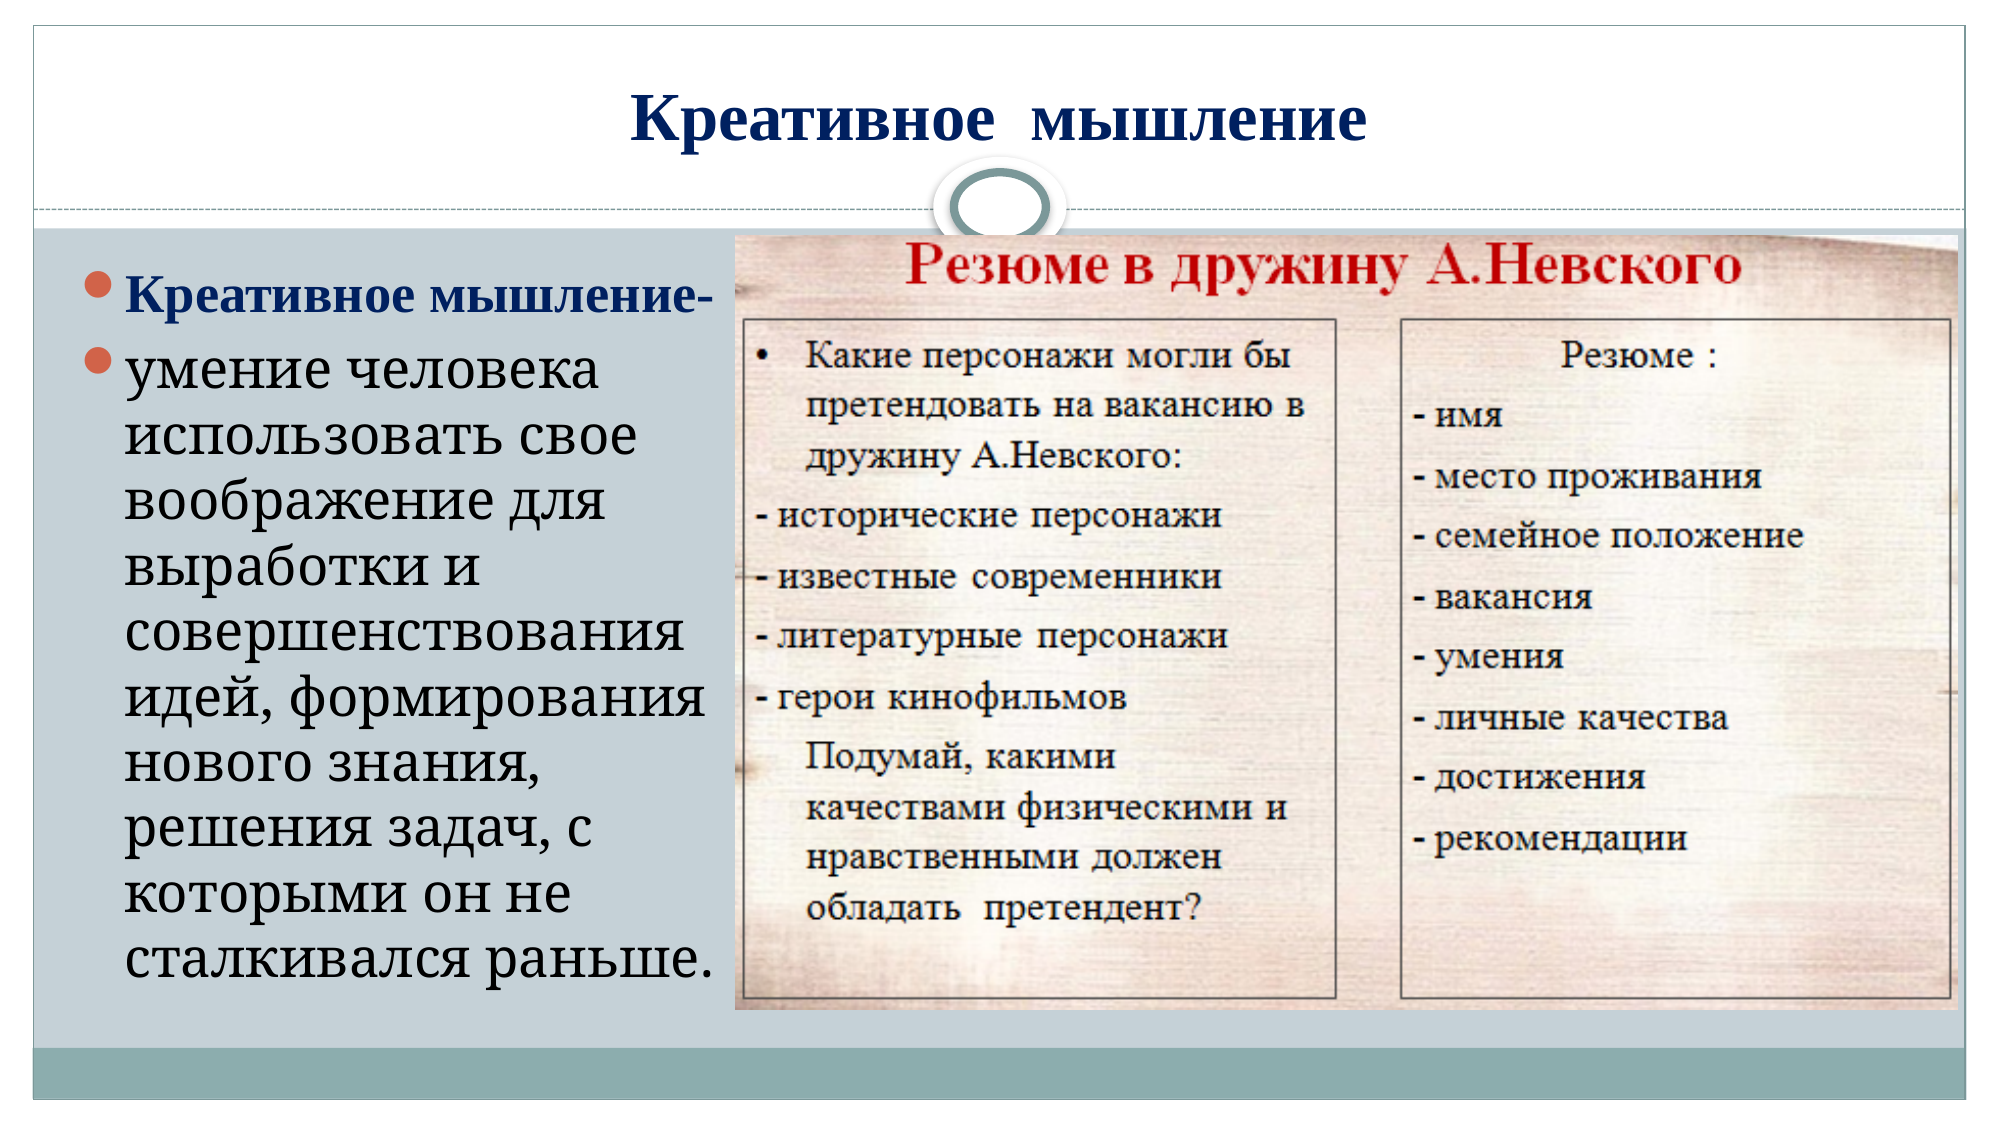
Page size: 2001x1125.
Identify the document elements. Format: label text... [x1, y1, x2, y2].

list Креативное мышление- умение человека использовать свое воображение для выработки и совершенствования идей, формирования нового знания, решения задач, с которыми он не сталкивался раньше. [66, 250, 728, 1001]
picture [734, 235, 1959, 1010]
title Креативное мышление [66, 37, 1933, 162]
